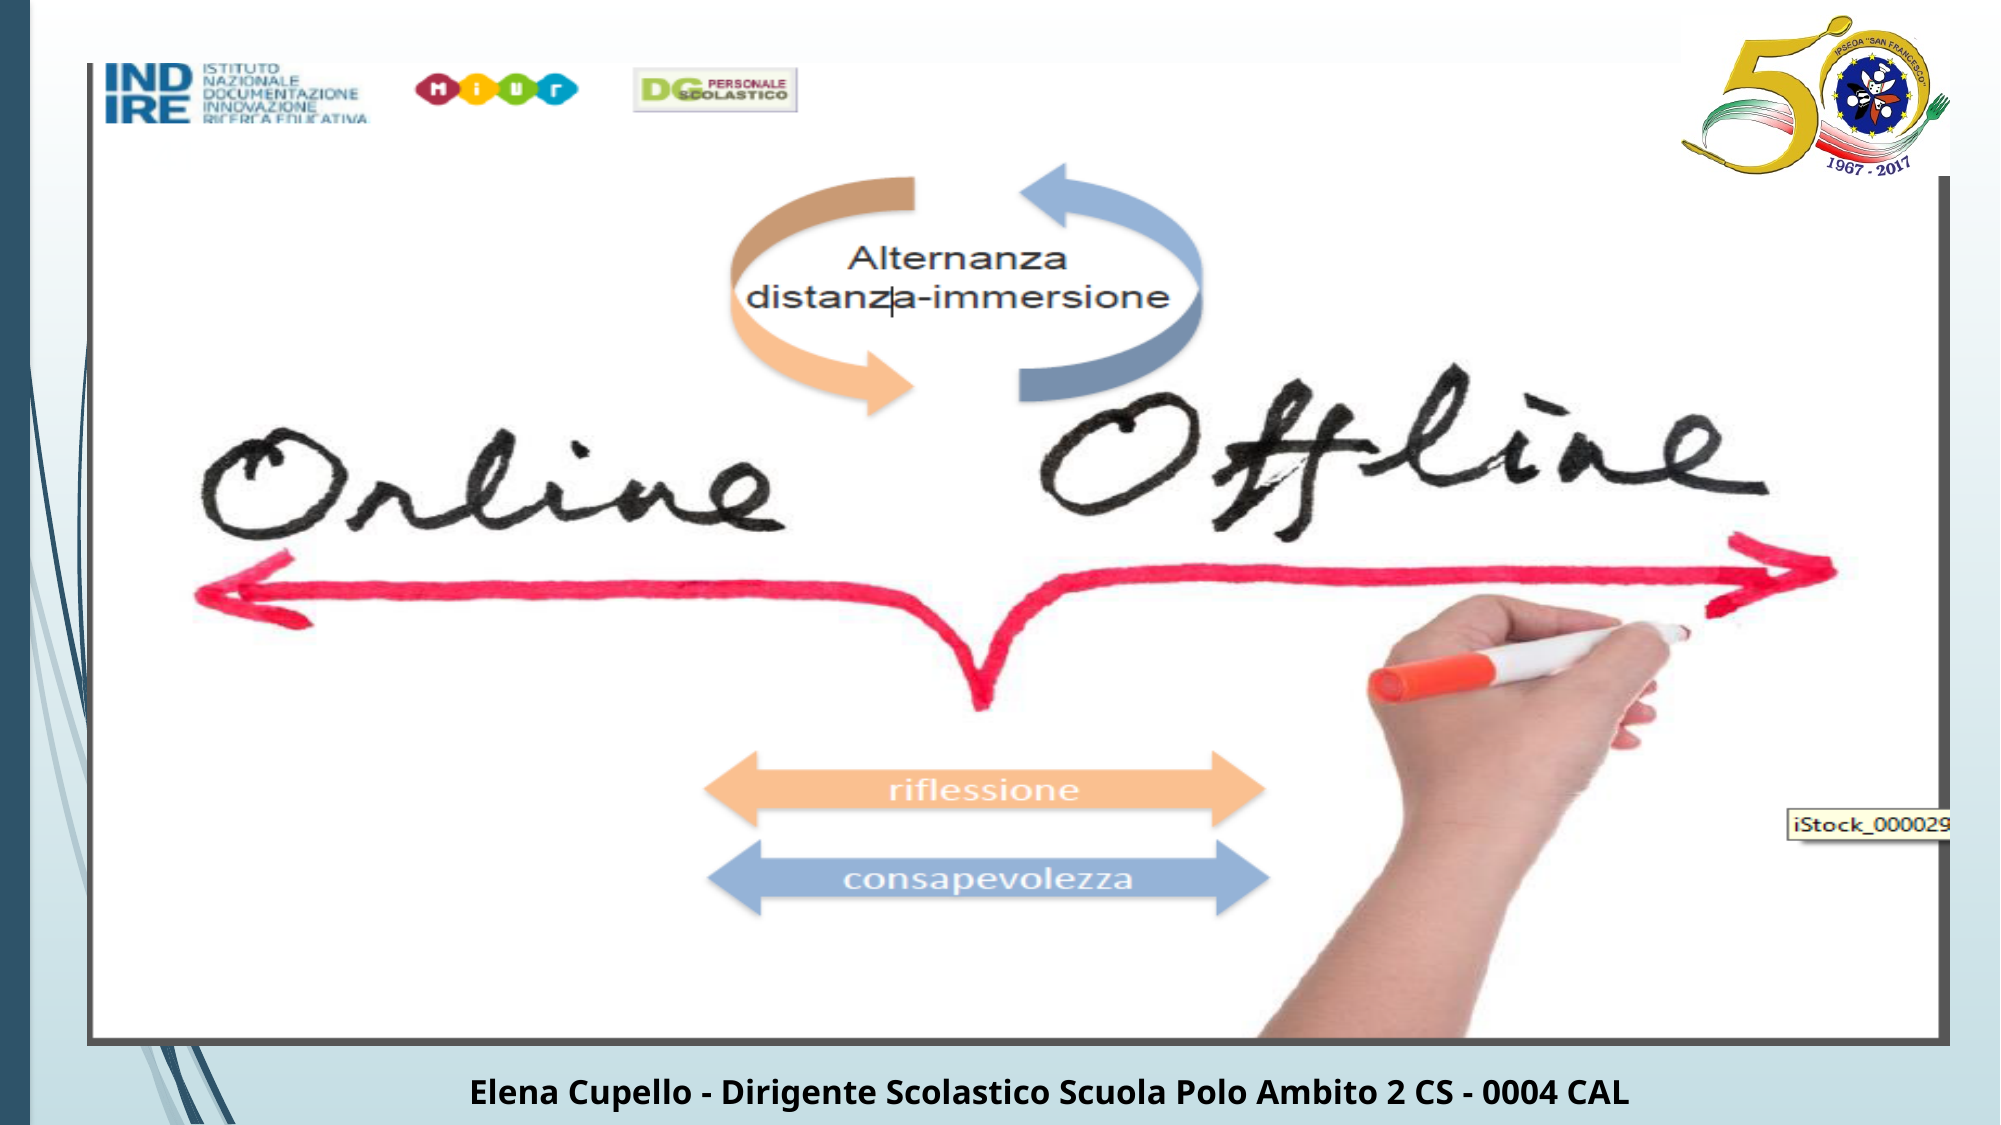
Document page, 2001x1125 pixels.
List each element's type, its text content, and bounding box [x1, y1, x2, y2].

footer Elena Cupello - Dirigente Scolastico Scuola Polo Ambito 2 CS - 0004 CAL [454, 1061, 1650, 1122]
picture [86, 15, 1950, 1046]
